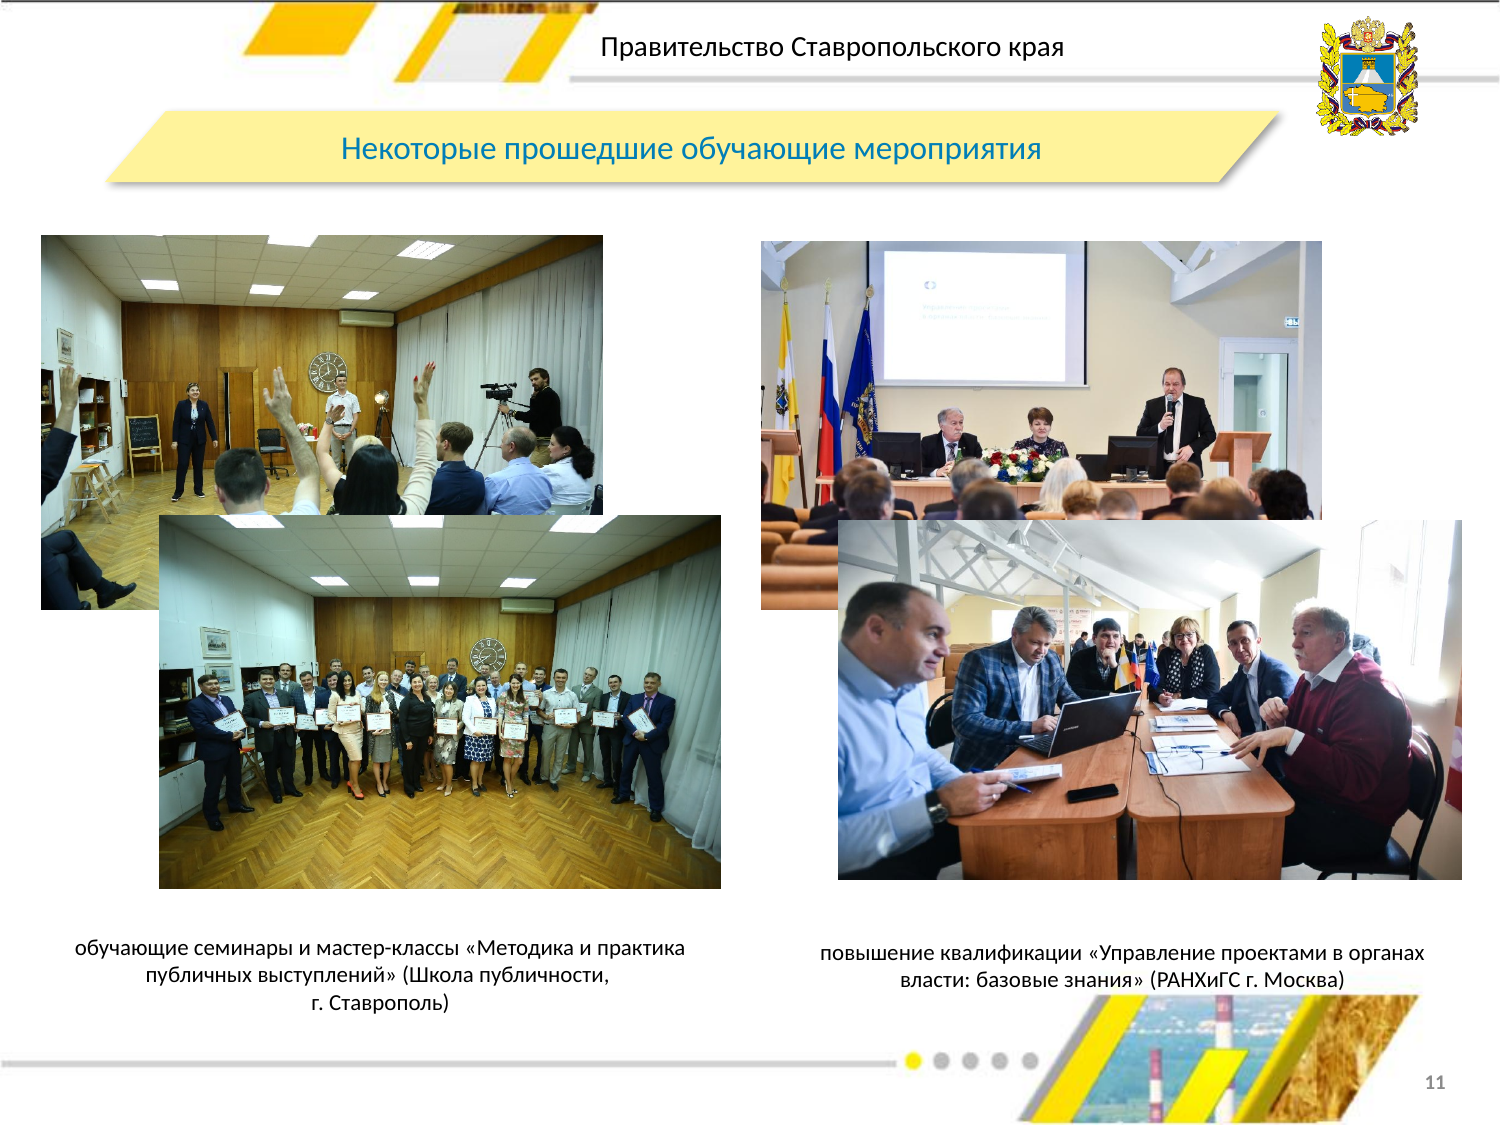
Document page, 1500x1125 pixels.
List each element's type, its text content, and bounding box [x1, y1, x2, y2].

slide_number 11 [1123, 1051, 1461, 1112]
picture [0, 0, 1500, 1125]
text_box обучающие семинары и мастер-классы «Методика и практика публичных выступлений» (Школа публичности, г. Ставрополь) [41, 925, 720, 1023]
text_box Правительство Ставропольского края [585, 19, 1243, 70]
text_box Некоторые прошедшие обучающие мероприятия [102, 109, 1282, 185]
text_box повышение квалификации «Управление проектами в органах власти: базовые знания» (РАНХиГС г. Москва) [773, 930, 1473, 1000]
